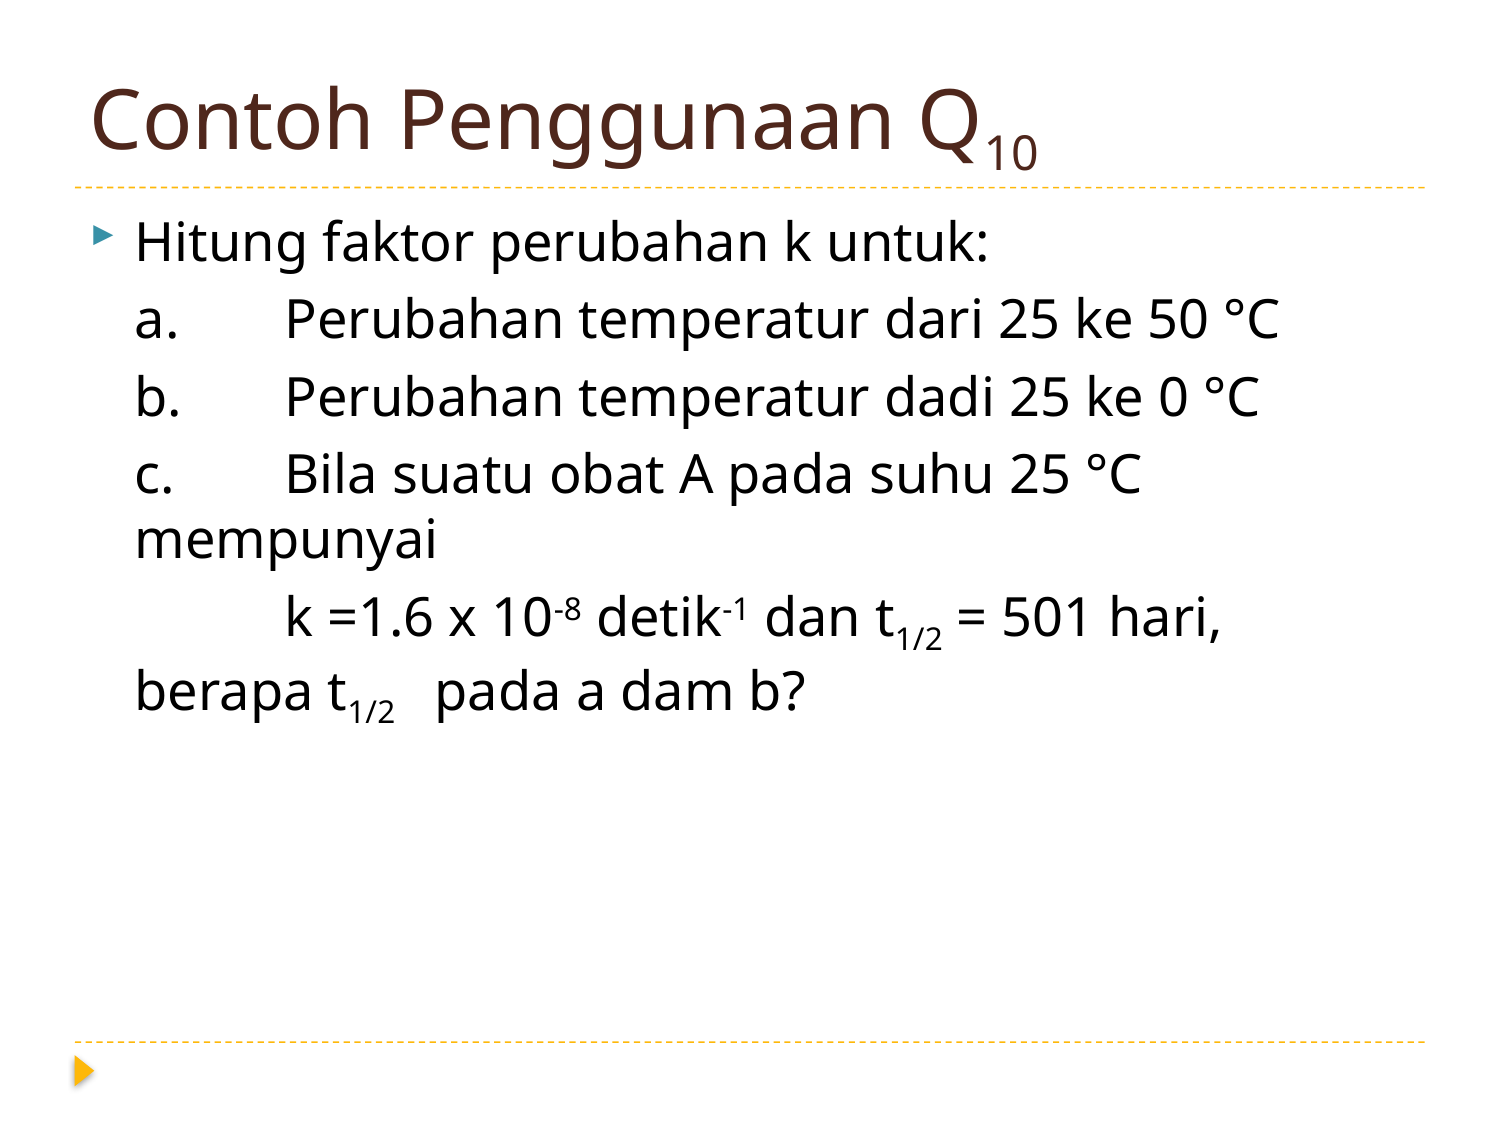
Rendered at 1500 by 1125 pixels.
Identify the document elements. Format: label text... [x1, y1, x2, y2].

list Hitung faktor perubahan k untuk: a. Perubahan temperatur dari 25 ke 50 °C b. Perubahan temperatur dadi 25 ke 0 °C c. Bila suatu obat A pada suhu 25 °C mempunyai k =1.6 x 10-8 detik-1 dan t1/2 = 501 hari, berapa t1/2 pada a dam b? [75, 200, 1425, 1010]
title Contoh Penggunaan Q10 [75, 24, 1425, 188]
